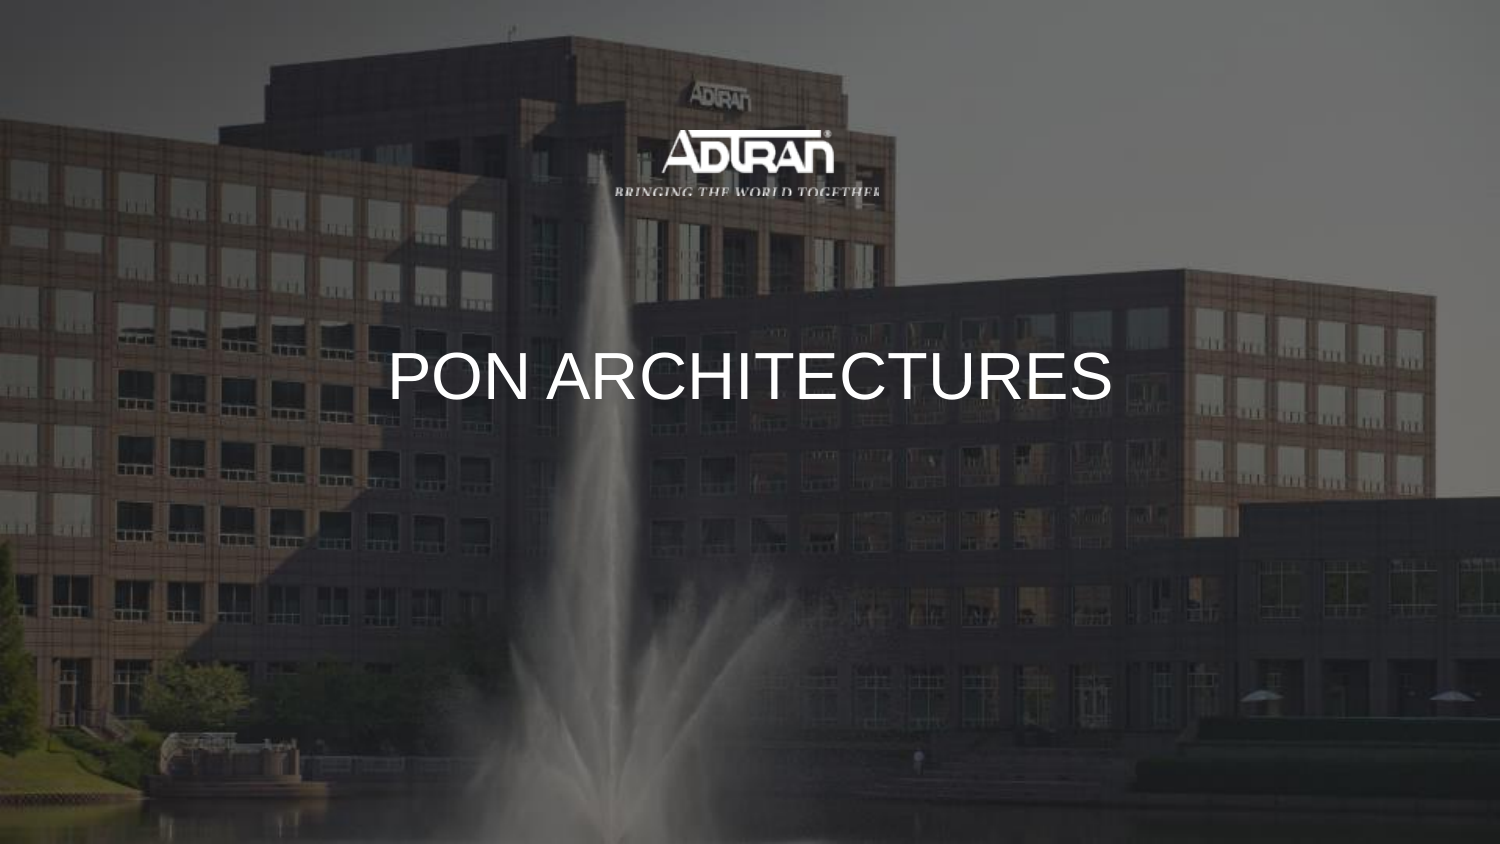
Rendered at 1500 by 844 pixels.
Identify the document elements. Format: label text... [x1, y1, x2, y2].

picture [0, 0, 1500, 844]
list PON Architectures [200, 276, 1301, 477]
